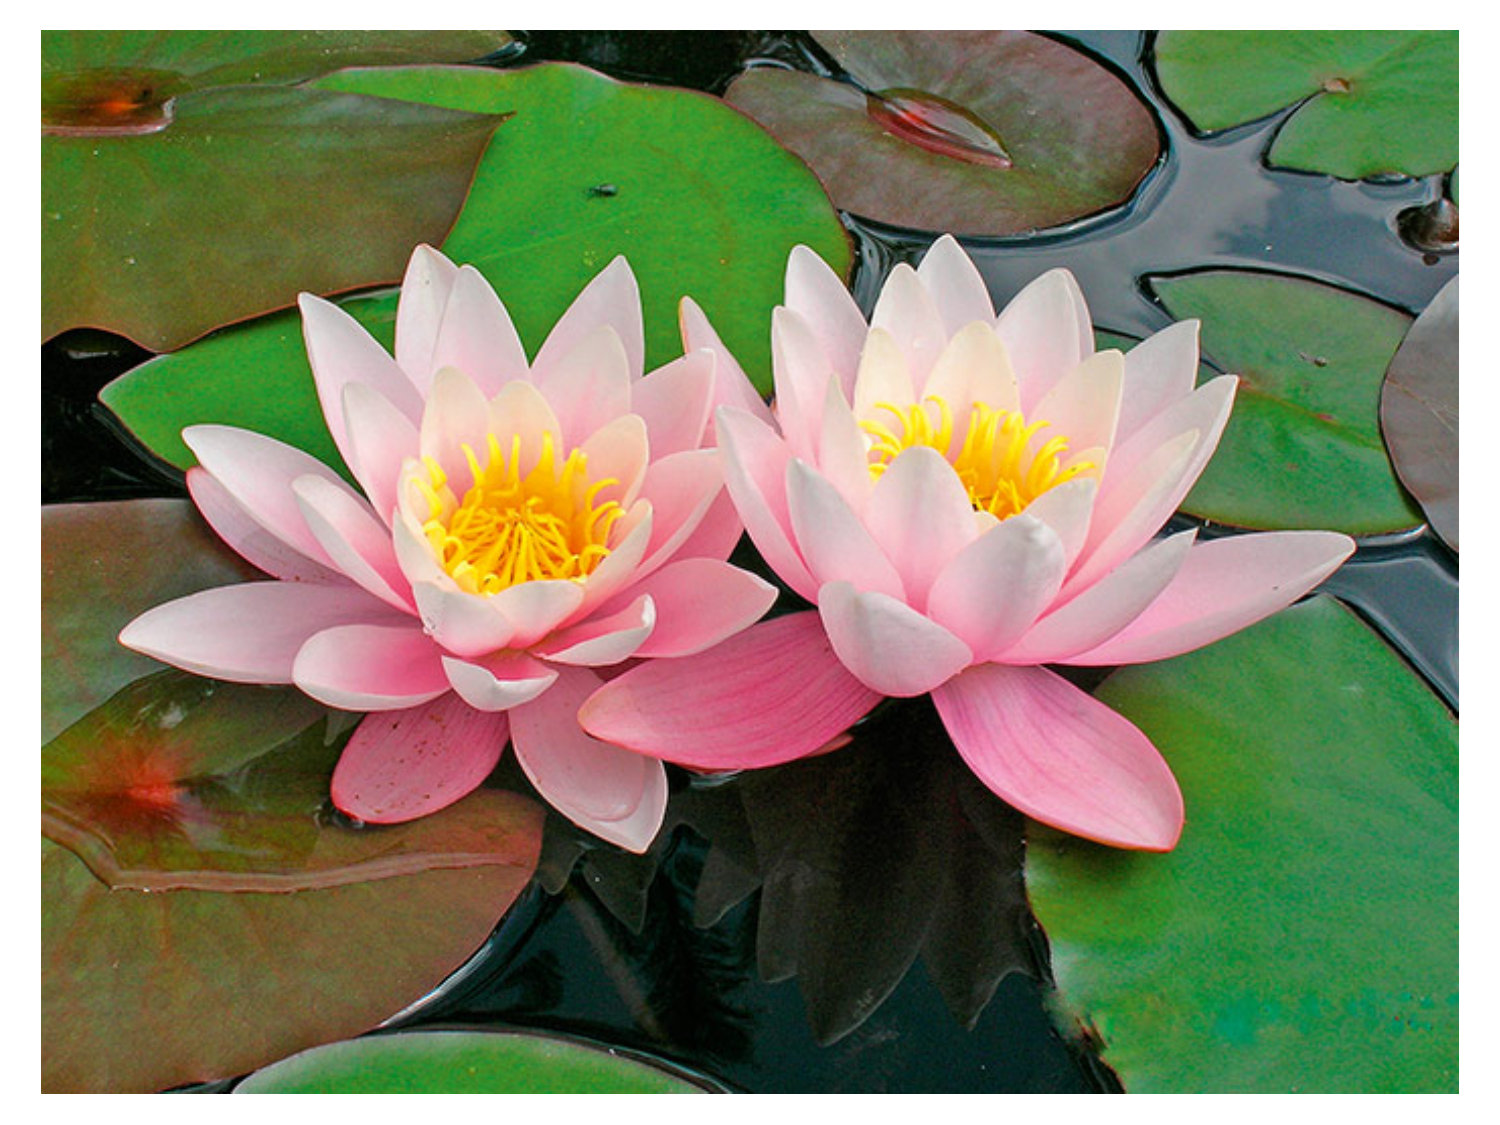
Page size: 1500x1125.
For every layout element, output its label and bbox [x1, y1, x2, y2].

picture [41, 30, 1459, 1095]
